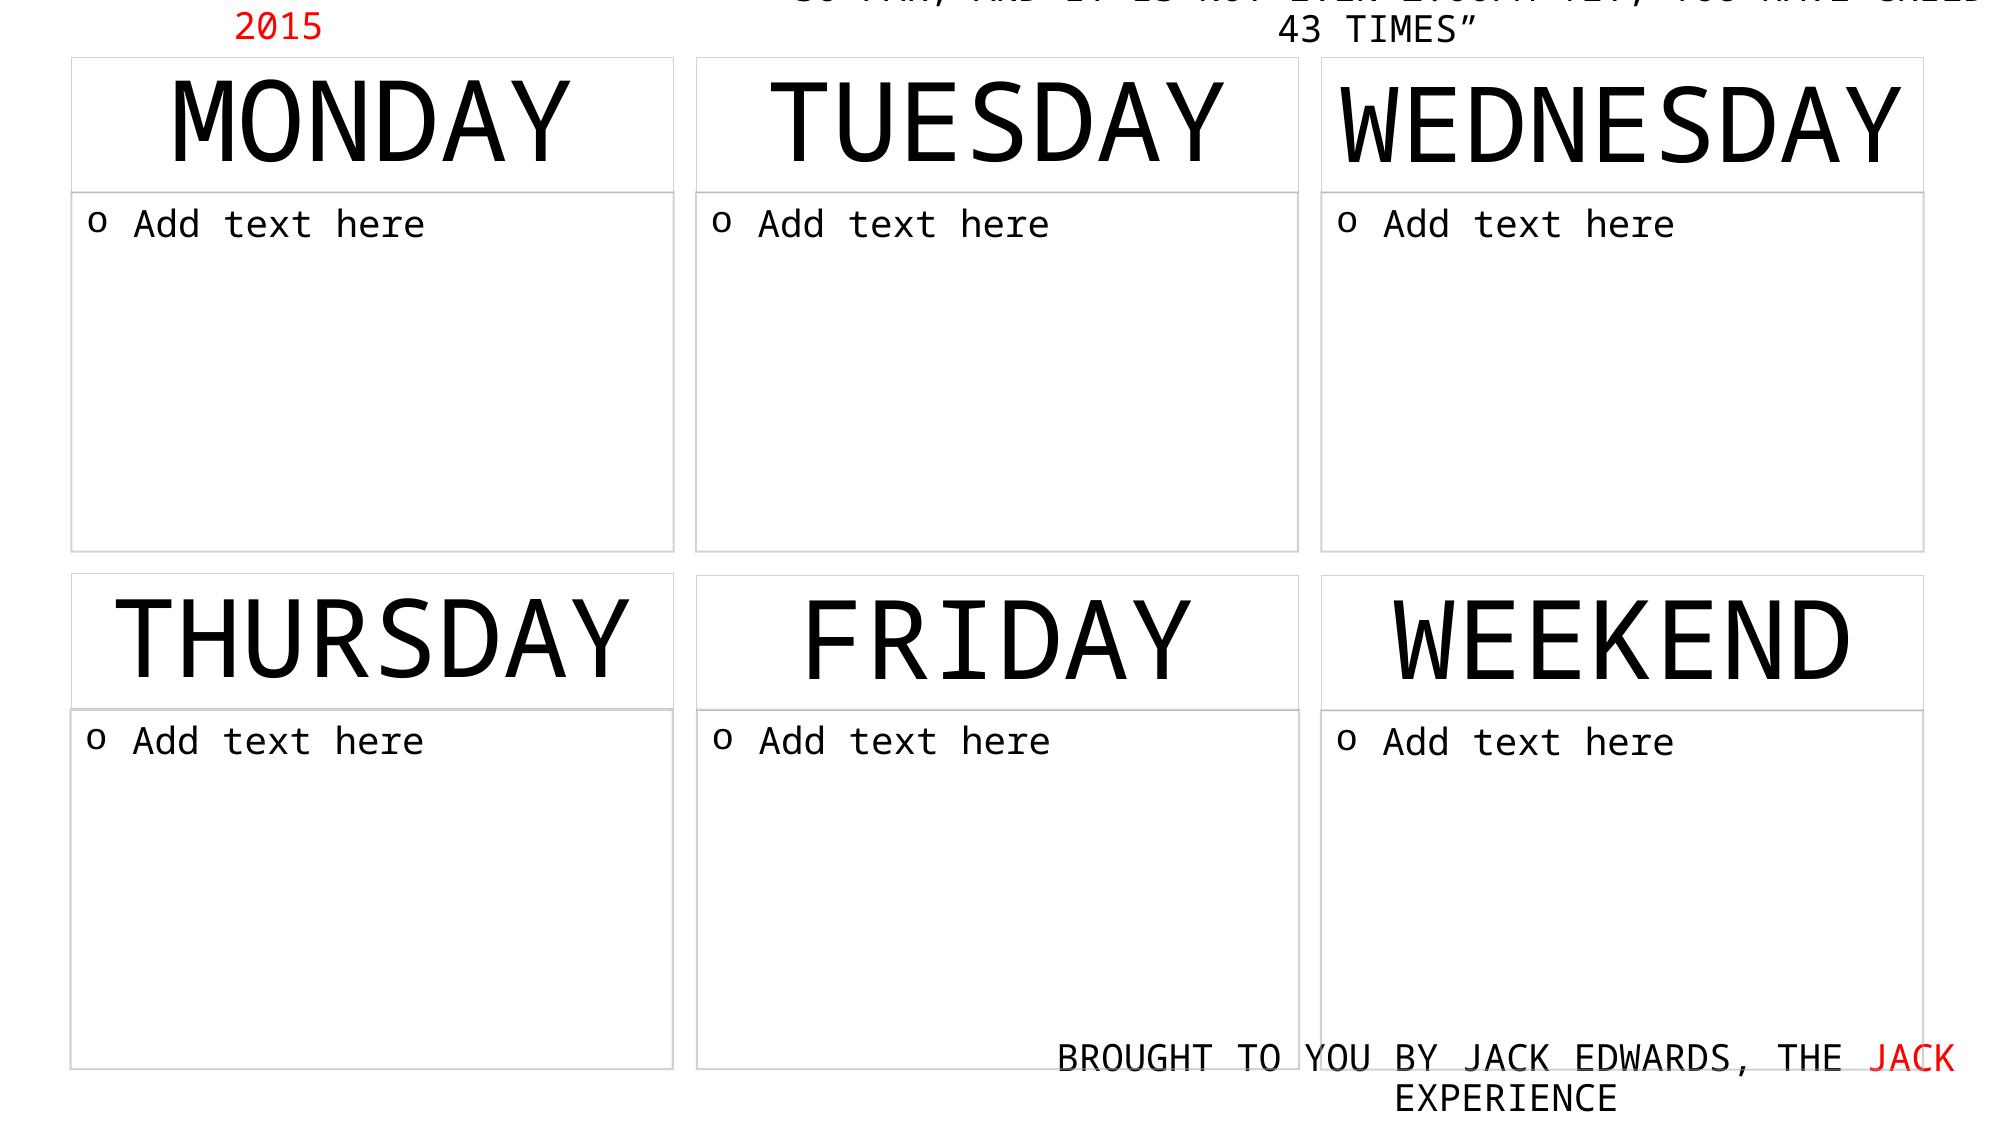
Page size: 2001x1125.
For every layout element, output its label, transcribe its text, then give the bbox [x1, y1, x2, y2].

text_box Add text here [1320, 191, 1925, 553]
text_box FRIDAY [696, 575, 1299, 709]
text_box “SO FAR, AND IT IS NOT EVEN 2:00PM YET, YOU HAVE CRIED 43 TIMES” [740, 2, 2000, 58]
text_box BROUGHT TO YOU BY JACK EDWARDS, THE JACK EXPERIENCE [996, 1022, 2000, 1125]
text_box WEEK BEGINNING: 8 JUNE 2015 [0, 0, 558, 56]
text_box WEDNESDAY [1321, 58, 1924, 191]
text_box Add text here [70, 191, 675, 553]
text_box WEEKEND [1321, 575, 1924, 709]
text_box Add text here [696, 709, 1300, 1070]
text_box MONDAY [71, 57, 674, 191]
text_box TUESDAY [696, 57, 1299, 191]
text_box Add text here [69, 709, 674, 1070]
text_box Add text here [1320, 709, 1924, 1071]
text_box Add text here [695, 191, 1299, 553]
text_box THURSDAY [71, 573, 674, 709]
